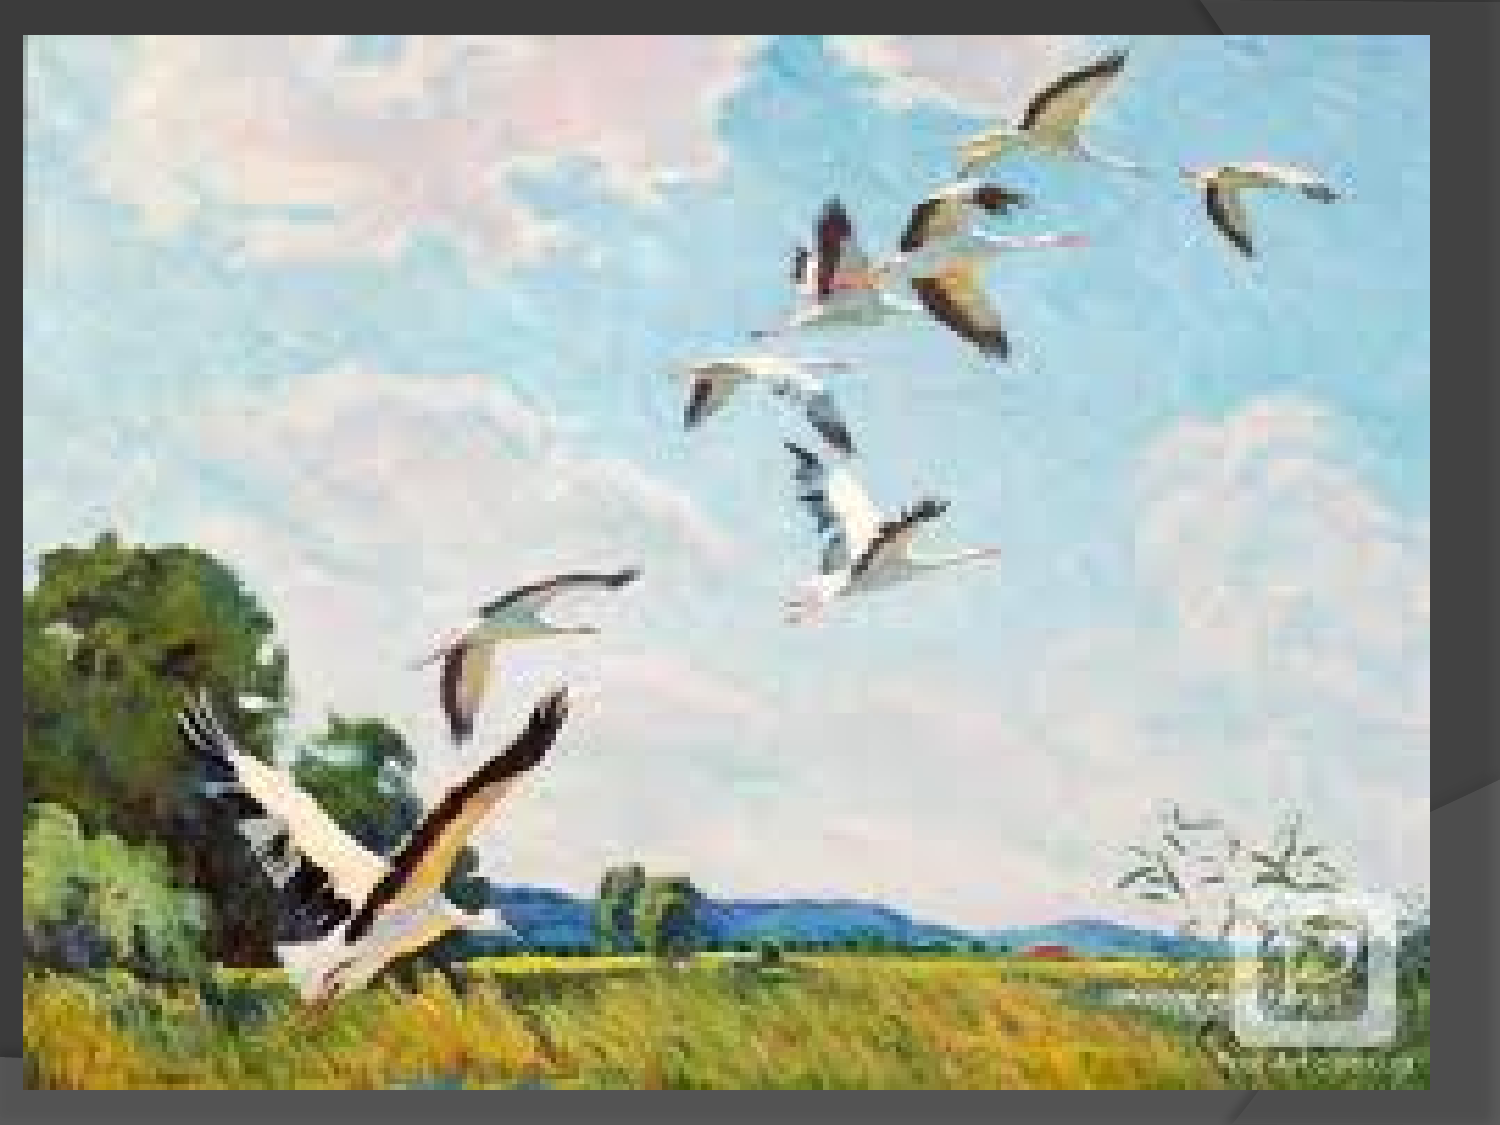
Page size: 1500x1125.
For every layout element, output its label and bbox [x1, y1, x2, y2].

picture [23, 34, 1430, 1091]
